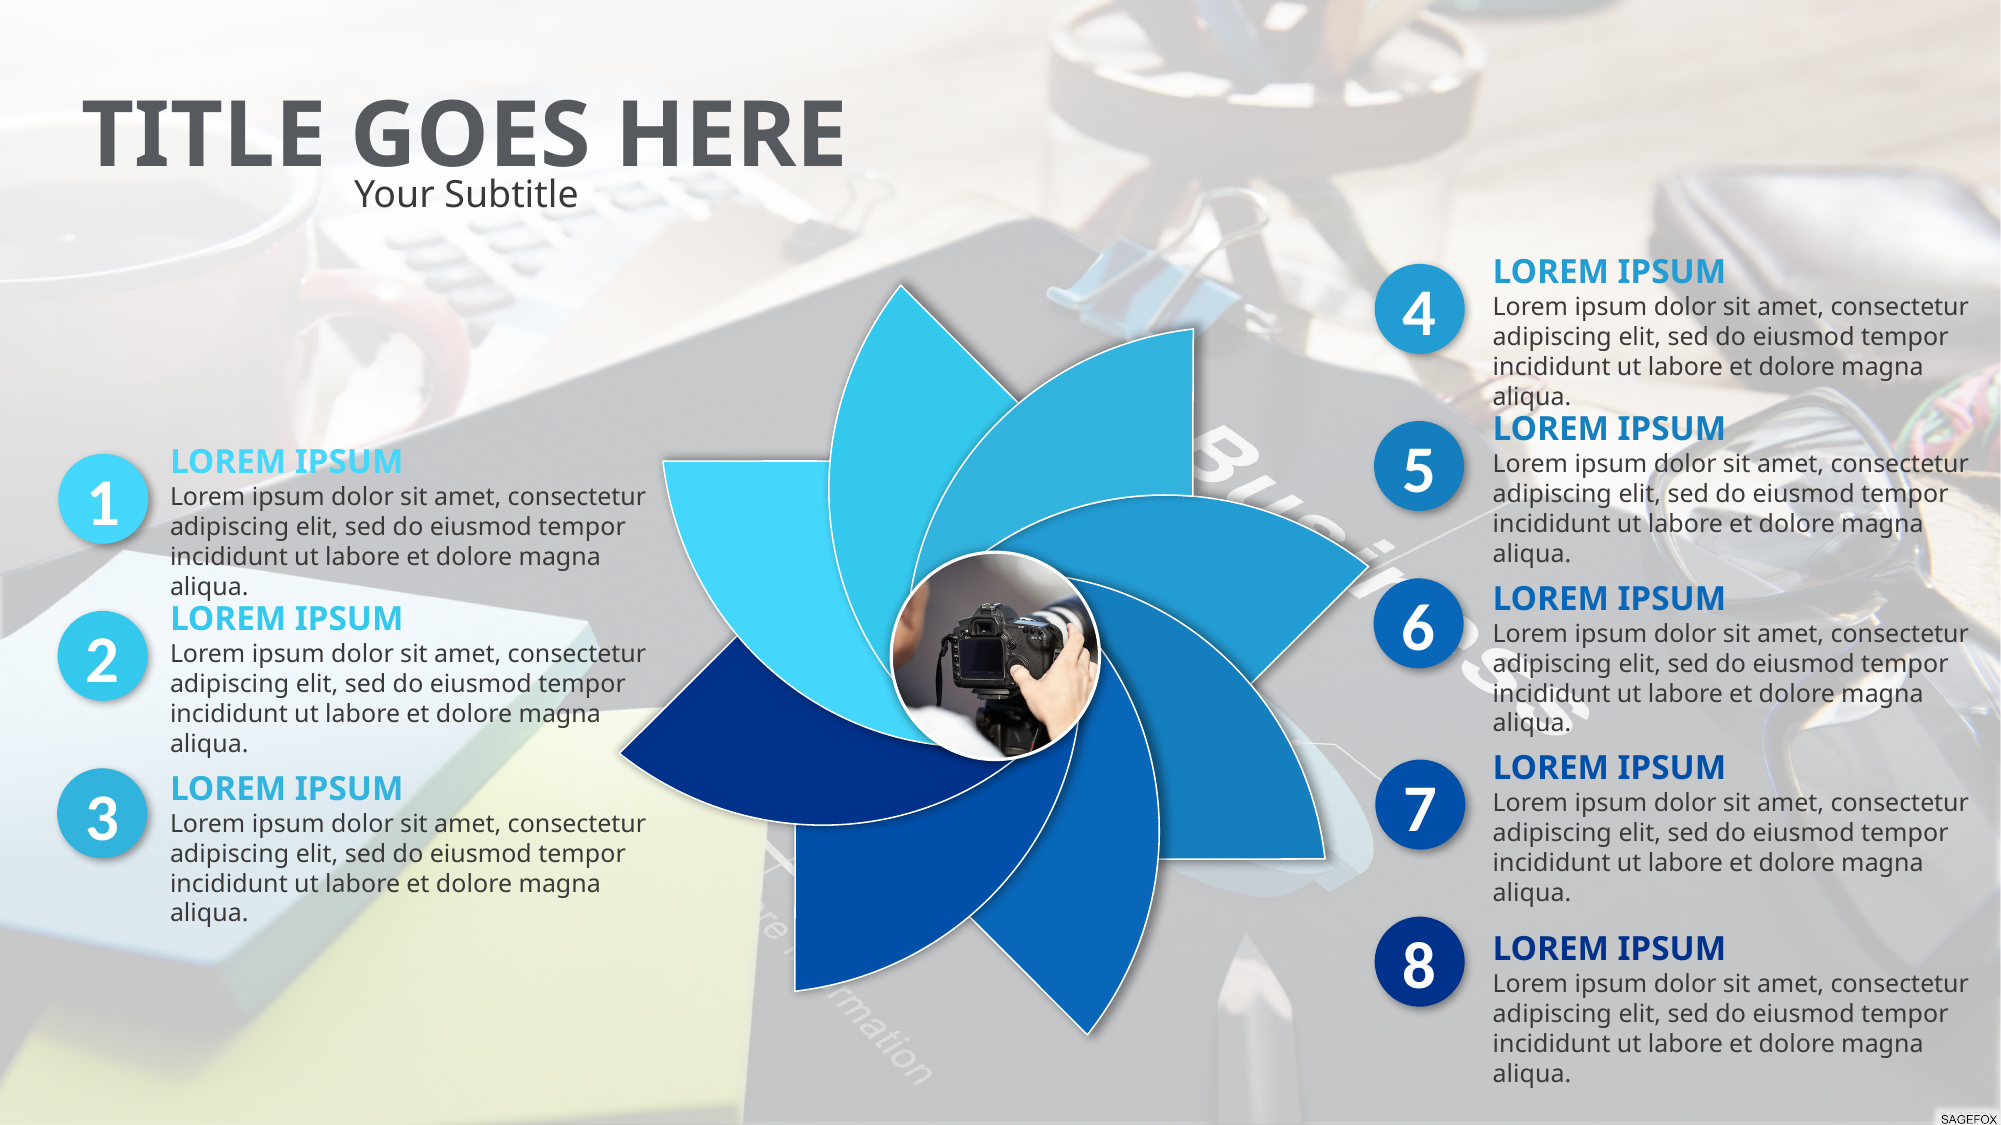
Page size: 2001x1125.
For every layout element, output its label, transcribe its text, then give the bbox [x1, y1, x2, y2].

text_box [1014, 497, 1369, 675]
text_box [678, 640, 999, 826]
picture [1938, 1114, 1999, 1125]
text_box 8 [1373, 915, 1466, 1008]
text_box LOREM IPSUM Lorem ipsum dolor sit amet, consectetur adipiscing elit, sed do eiusmod tempor incididunt ut labore et dolore magna aliqua. [1482, 416, 2000, 573]
text_box 5 [1373, 419, 1466, 513]
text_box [13, 66, 918, 224]
text_box LOREM IPSUM Lorem ipsum dolor sit amet, consectetur adipiscing elit, sed do eiusmod tempor incididunt ut labore et dolore magna aliqua. [1482, 742, 2000, 911]
text_box LOREM IPSUM Lorem ipsum dolor sit amet, consectetur adipiscing elit, sed do eiusmod tempor incididunt ut labore et dolore magna aliqua. [1482, 573, 2000, 742]
text_box 3 [56, 767, 149, 860]
text_box [912, 328, 1194, 582]
text_box [1080, 580, 1326, 860]
text_box 6 [1372, 577, 1465, 670]
text_box LOREM IPSUM Lorem ipsum dolor sit amet, consectetur adipiscing elit, sed do eiusmod tempor incididunt ut labore et dolore magna aliqua. [1482, 922, 2000, 1092]
text_box [678, 461, 922, 743]
text_box LOREM IPSUM Lorem ipsum dolor sit amet, consectetur adipiscing elit, sed do eiusmod tempor incididunt ut labore et dolore magna aliqua. [160, 606, 678, 763]
text_box [794, 739, 1076, 992]
text_box 4 [1373, 262, 1466, 355]
text_box 7 [1374, 758, 1467, 851]
text_box [976, 662, 1160, 1035]
text_box LOREM IPSUM Lorem ipsum dolor sit amet, consectetur adipiscing elit, sed do eiusmod tempor incididunt ut labore et dolore magna aliqua. [1482, 245, 2000, 416]
text_box 2 [56, 609, 149, 702]
text_box LOREM IPSUM Lorem ipsum dolor sit amet, consectetur adipiscing elit, sed do eiusmod tempor incididunt ut labore et dolore magna aliqua. [160, 763, 678, 932]
text_box LOREM IPSUM Lorem ipsum dolor sit amet, consectetur adipiscing elit, sed do eiusmod tempor incididunt ut labore et dolore magna aliqua. [160, 435, 678, 606]
text_box [891, 552, 1100, 760]
text_box [828, 285, 1014, 667]
text_box 1 [57, 452, 150, 545]
